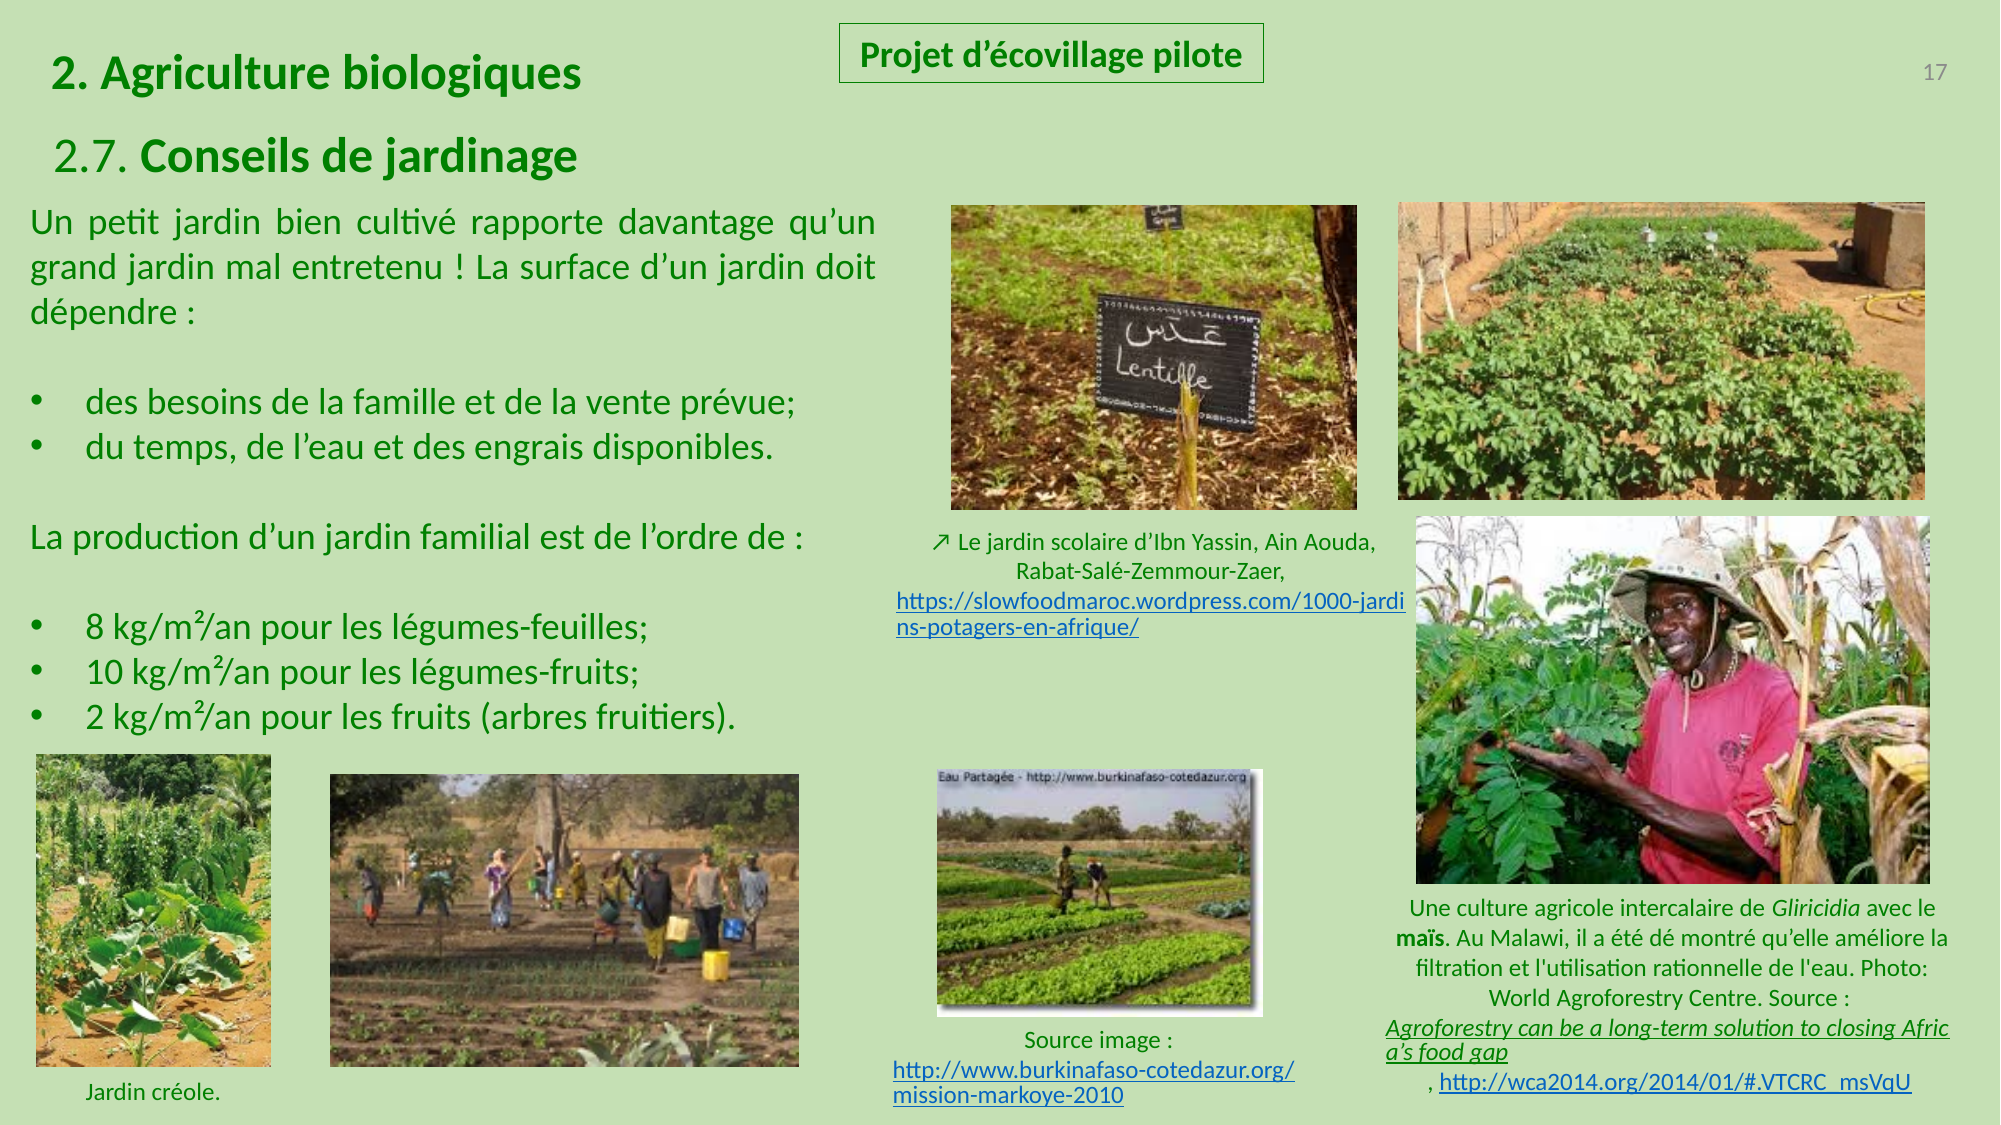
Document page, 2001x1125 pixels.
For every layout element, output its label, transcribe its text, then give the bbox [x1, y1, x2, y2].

slide_number 17 [1513, 40, 1964, 101]
picture [1416, 516, 1930, 884]
picture [1398, 202, 1925, 500]
text_box ↗ Le jardin scolaire d’Ibn Yassin, Ain Aouda, Rabat-Salé-Zemmour-Zaer, https://slowfoodmaroc.wordpress.com/1000-jardins-potagers-en-afrique/ [881, 517, 1416, 653]
picture [950, 205, 1357, 510]
picture [330, 774, 799, 1067]
text_box Source image : http://www.burkinafaso-cotedazur.org/mission-markoye-2010 [877, 1016, 1326, 1122]
text_box Un petit jardin bien cultivé rapporte davantage qu’un grand jardin mal entretenu ! La surface d’un jardin doit dépendre : des besoins de la famille et de la vente prévue; du temps, de l’eau et des engrais disponibles. La production d’un jardin familial est de l’ordre de : 8 kg/m²/an pour les légumes-feuilles; 10 kg/m²/an pour les légumes-fruits; 2 kg/m²/an pour les fruits (arbres fruitiers). [15, 189, 892, 745]
text_box 2. Agriculture biologiques [36, 32, 615, 108]
text_box Jardin créole. [70, 1067, 236, 1113]
text_box Une culture agricole intercalaire de Gliricidia avec le maïs. Au Malawi, il a été dé montré qu’elle améliore la filtration et l'utilisation rationnelle de l'eau. Photo: World Agroforestry Centre. Source : Agroforestry can be a long-term solution to closing Africa’s food gap, http://wca2014.org/2014/01/#.VTCRC_msVqU [1371, 883, 1975, 1079]
picture [937, 769, 1263, 1017]
text_box Projet d’écovillage pilote [839, 23, 1264, 83]
picture [36, 754, 271, 1067]
text_box 2.7. Conseils de jardinage [38, 115, 594, 190]
